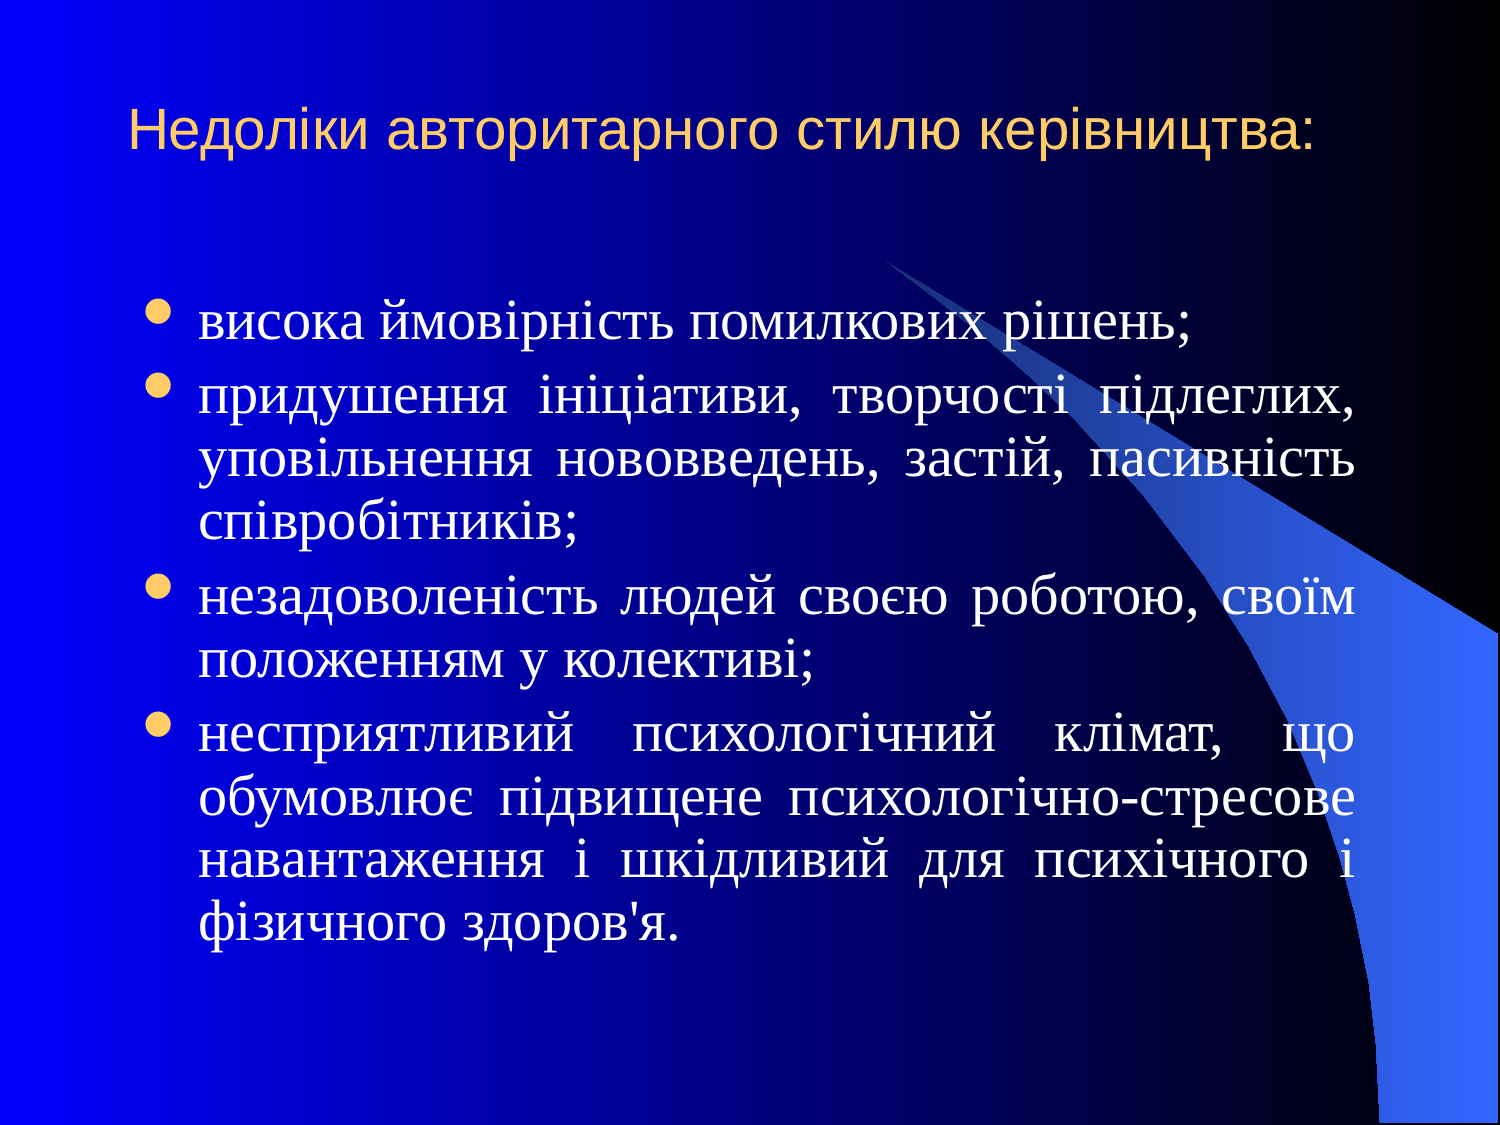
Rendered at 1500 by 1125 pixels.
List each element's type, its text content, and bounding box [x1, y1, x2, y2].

list висока ймовірність помилкових рішень; придушення ініціативи, творчості підлеглих, уповільнення нововведень, застій, пасивність співробітників; незадоволеність людей своєю роботою, своїм положенням у колективі; несприятливий психологічний клімат, що обумовлює підвищене психологічно-стресове навантаження і шкідливий для психічного і фізичного здоров'я. [111, 281, 1387, 1071]
title Недоліки авторитарного стилю керівництва: [111, 99, 1438, 223]
